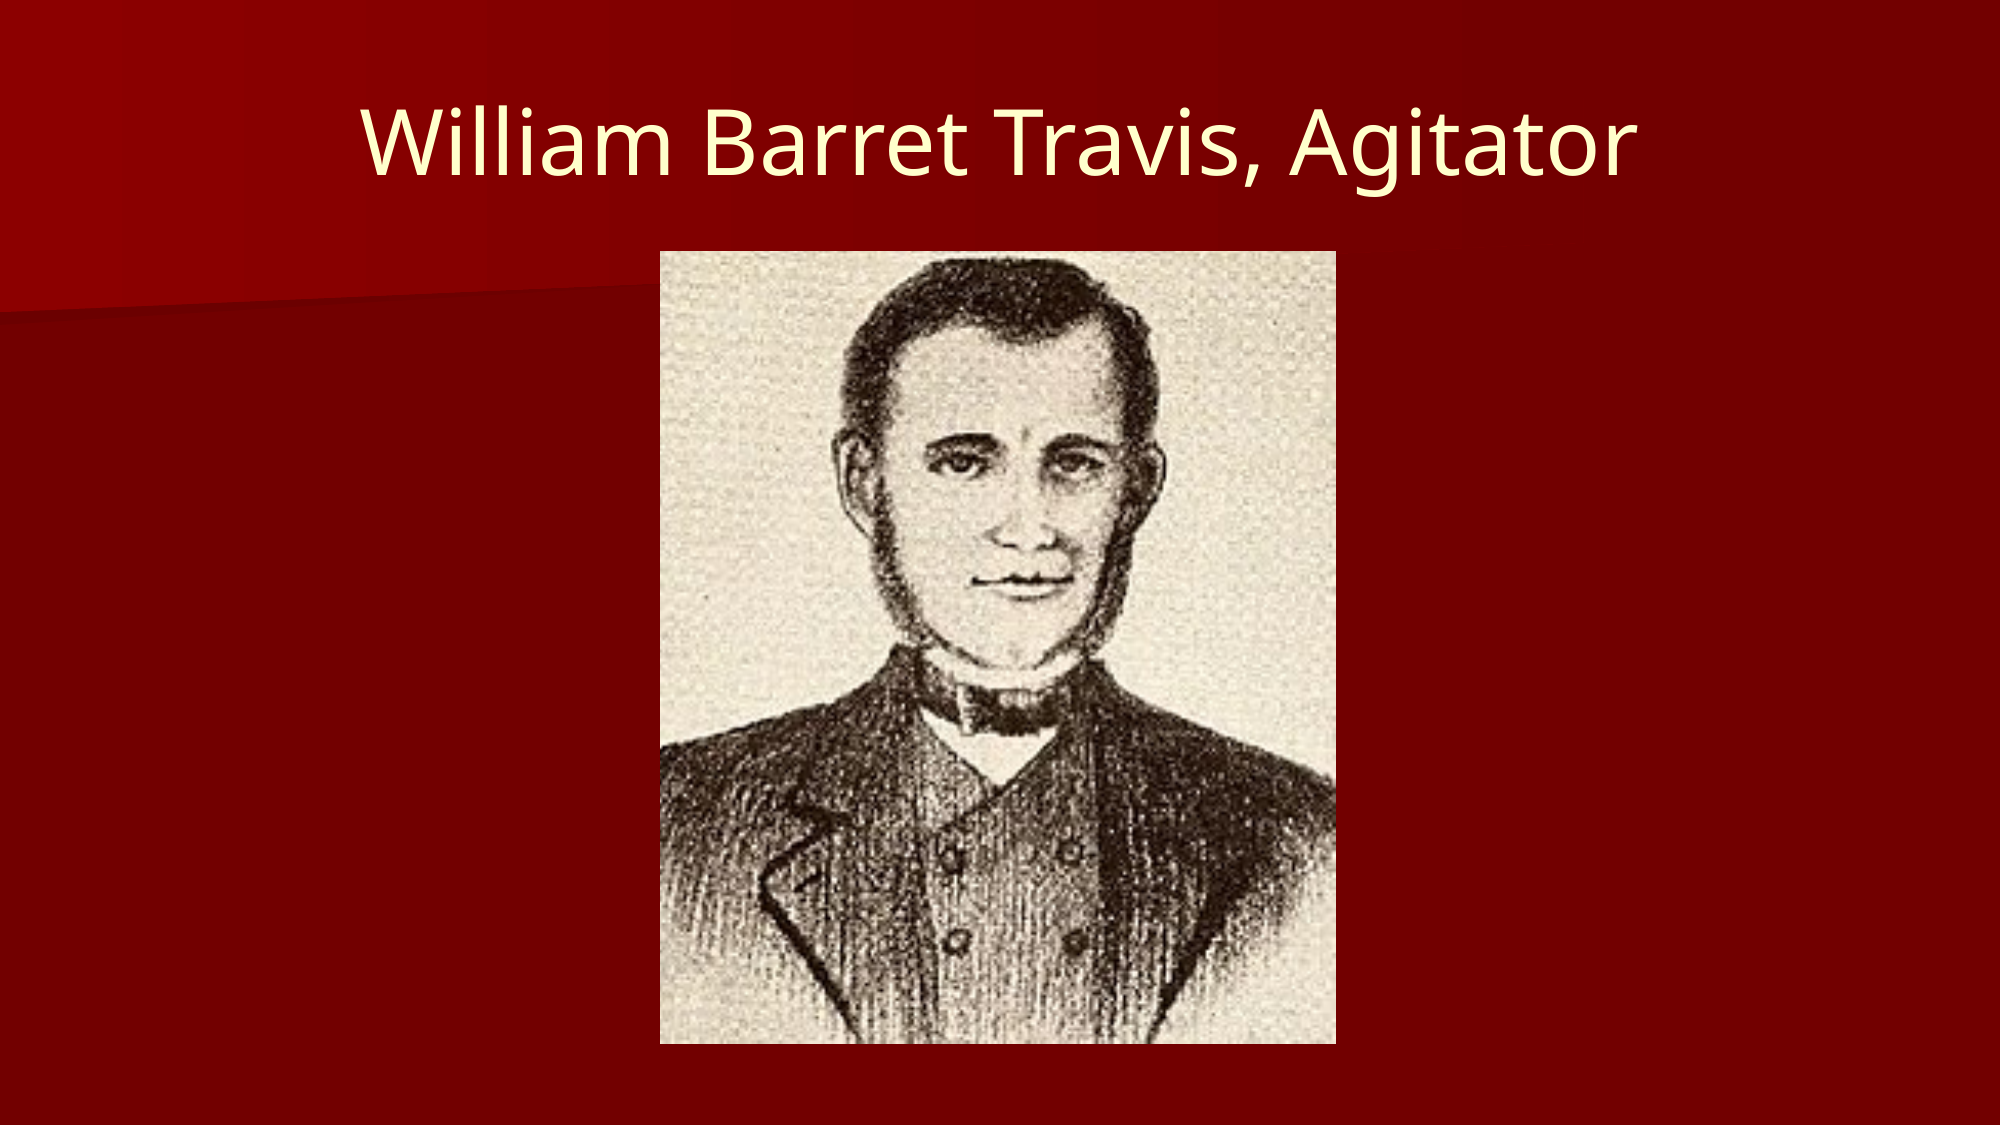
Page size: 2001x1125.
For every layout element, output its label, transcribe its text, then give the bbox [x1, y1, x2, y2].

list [660, 251, 1336, 1045]
title William Barret Travis, Agitator [99, 44, 1901, 233]
